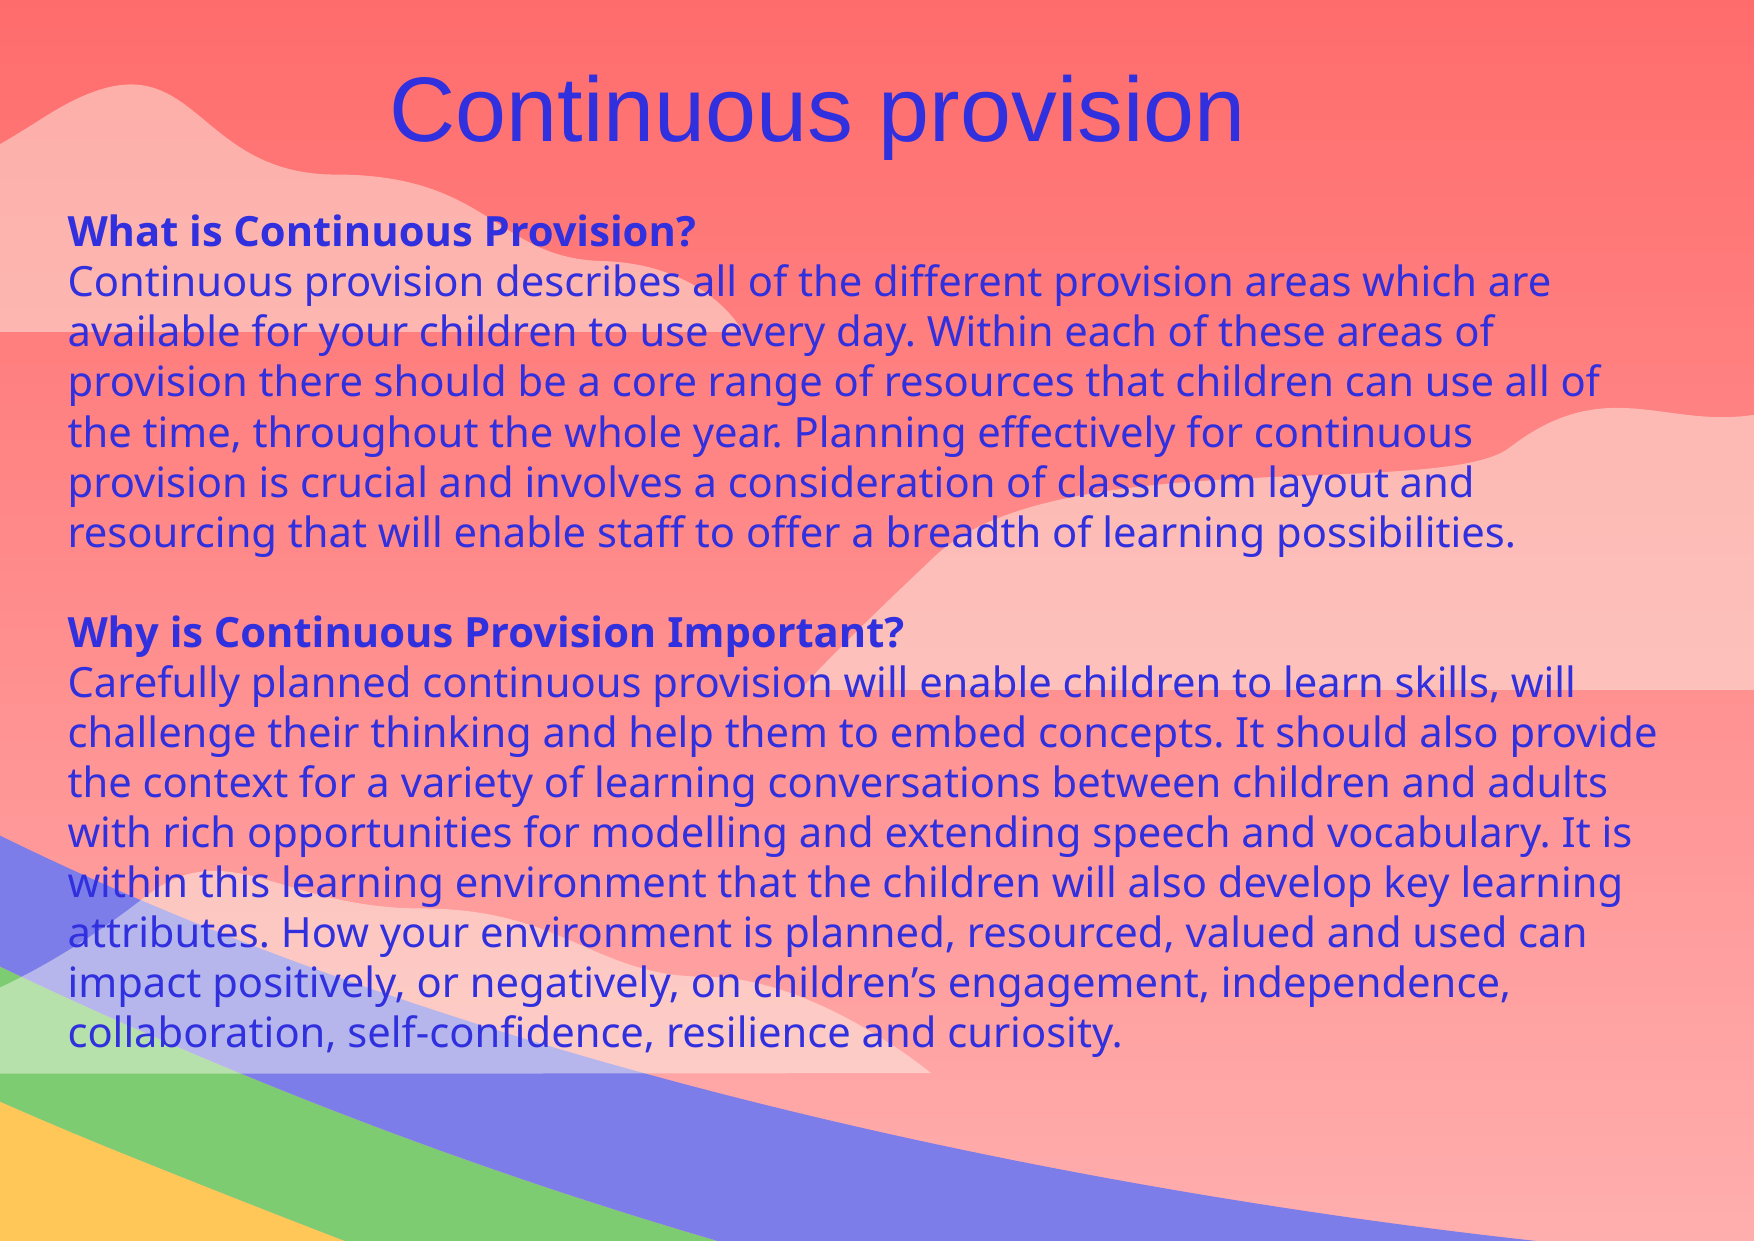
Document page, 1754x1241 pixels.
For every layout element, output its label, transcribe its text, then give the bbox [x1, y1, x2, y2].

text_box What is Continuous Provision? Continuous provision describes all of the different provision areas which are available for your children to use every day. Within each of these areas of provision there should be a core range of resources that children can use all of the time, throughout the whole year. Planning effectively for continuous provision is crucial and involves a consideration of classroom layout and resourcing that will enable staff to offer a breadth of learning possibilities. Why is Continuous Provision Important? Carefully planned continuous provision will enable children to learn skills, will challenge their thinking and help them to embed concepts. It should also provide the context for a variety of learning conversations between children and adults with rich opportunities for modelling and extending speech and vocabulary. It is within this learning environment that the children will also develop key learning attributes. How your environment is planned, resourced, valued and used can impact positively, or negatively, on children’s engagement, independence, collaboration, self-confidence, resilience and curiosity. [52, 197, 1674, 1113]
text_box Continuous provision [375, 42, 1645, 168]
